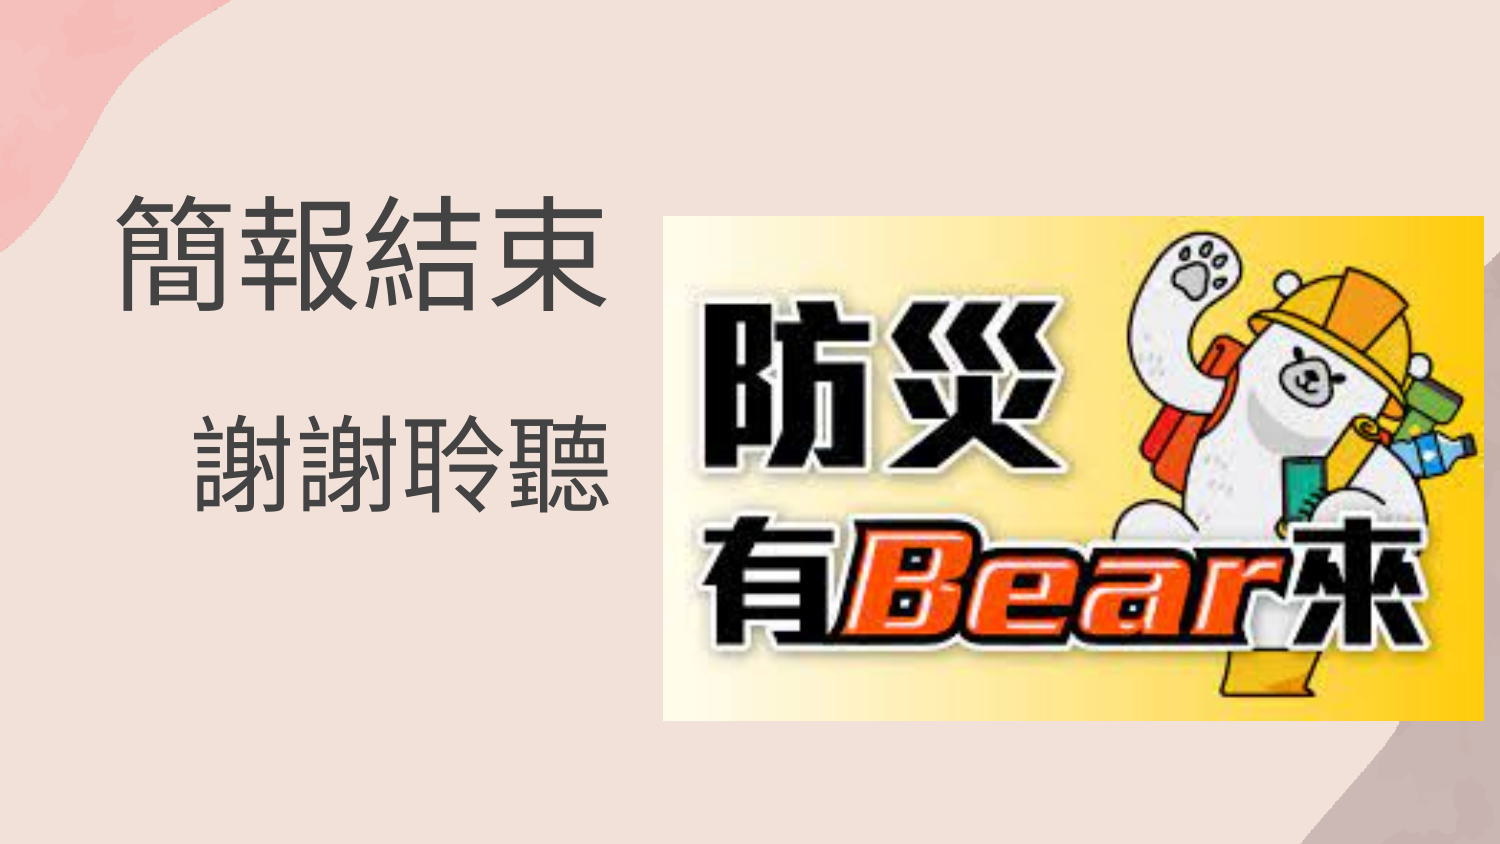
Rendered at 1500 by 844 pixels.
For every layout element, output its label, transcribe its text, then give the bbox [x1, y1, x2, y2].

subtitle 謝謝聆聽 [155, 383, 658, 541]
picture [0, 0, 1500, 844]
text_box 簡報結束 [38, 185, 664, 358]
